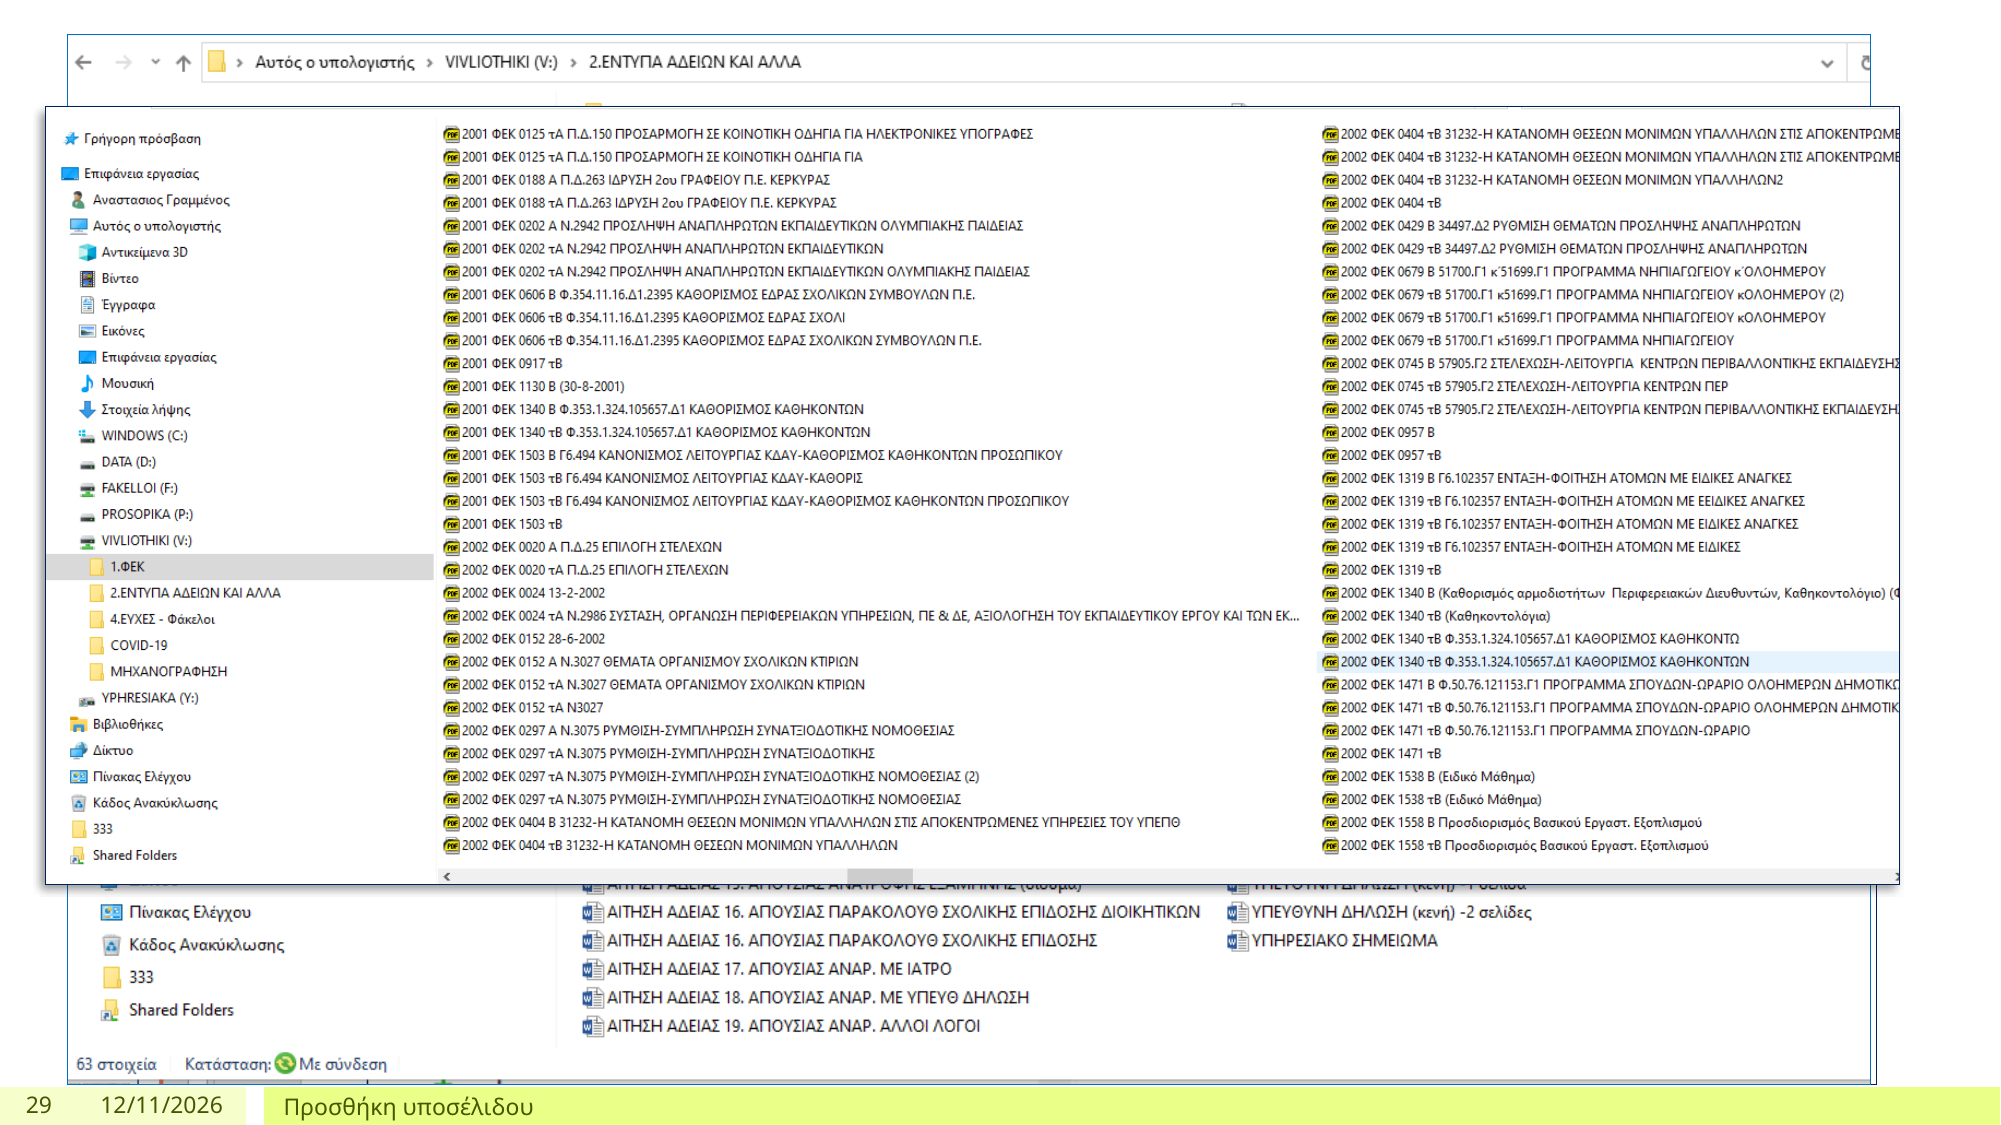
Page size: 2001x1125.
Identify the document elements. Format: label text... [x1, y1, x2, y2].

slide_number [74, 1087, 239, 1125]
picture [45, 34, 1900, 1085]
slide_number 29 [0, 1087, 68, 1125]
footer Προσθήκη υποσέλιδου [268, 1087, 1769, 1125]
